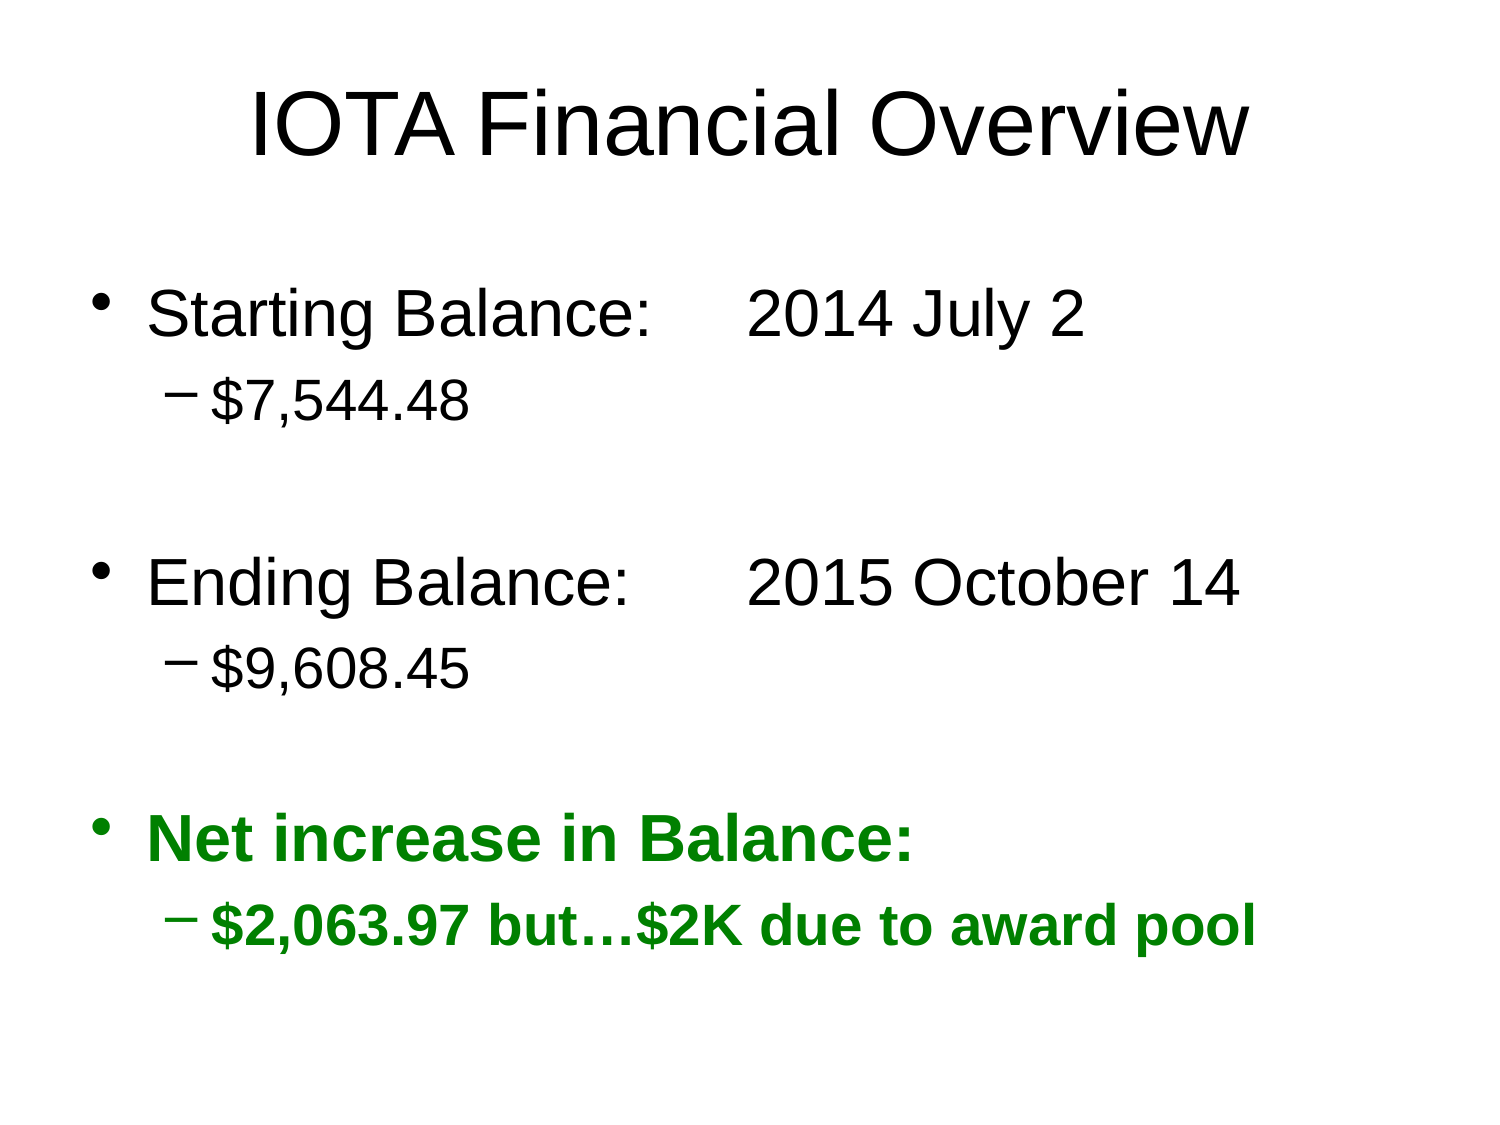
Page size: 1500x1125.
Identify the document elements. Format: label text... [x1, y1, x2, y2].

title IOTA Financial Overview [74, 24, 1426, 213]
list Starting Balance: 2014 July 2 $7,544.48 Ending Balance: 2015 October 14 $9,608.45 Net increase in Balance: $2,063.97 but…$2K due to award pool [74, 262, 1426, 1006]
